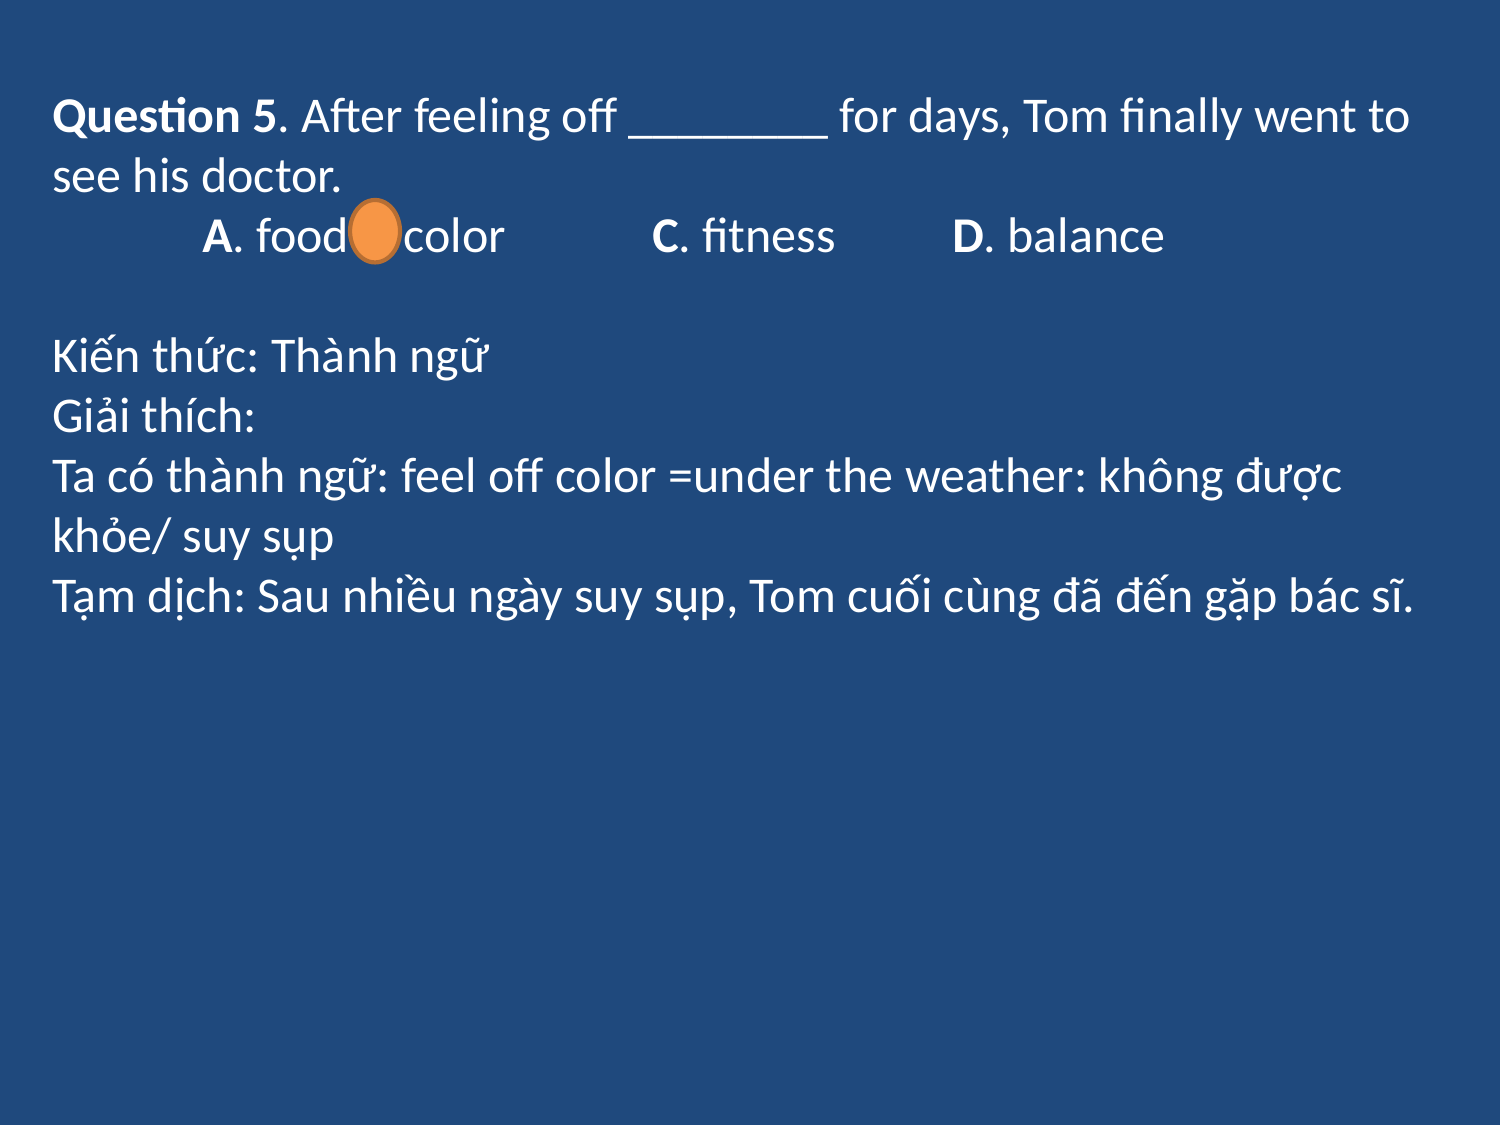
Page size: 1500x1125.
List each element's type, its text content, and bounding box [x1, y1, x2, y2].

text_box [347, 197, 403, 265]
text_box Question 5. After feeling off ________ for days, Tom finally went to see his doctor. A. food B. color C. fitness D. balance Kiến thức: Thành ngữ Giải thích: Ta có thành ngữ: feel off color =under the weather: không được khỏe/ suy sụp Tạm dịch: Sau nhiều ngày suy sụp, Tom cuối cùng đã đến gặp bác sĩ. [37, 74, 1475, 690]
